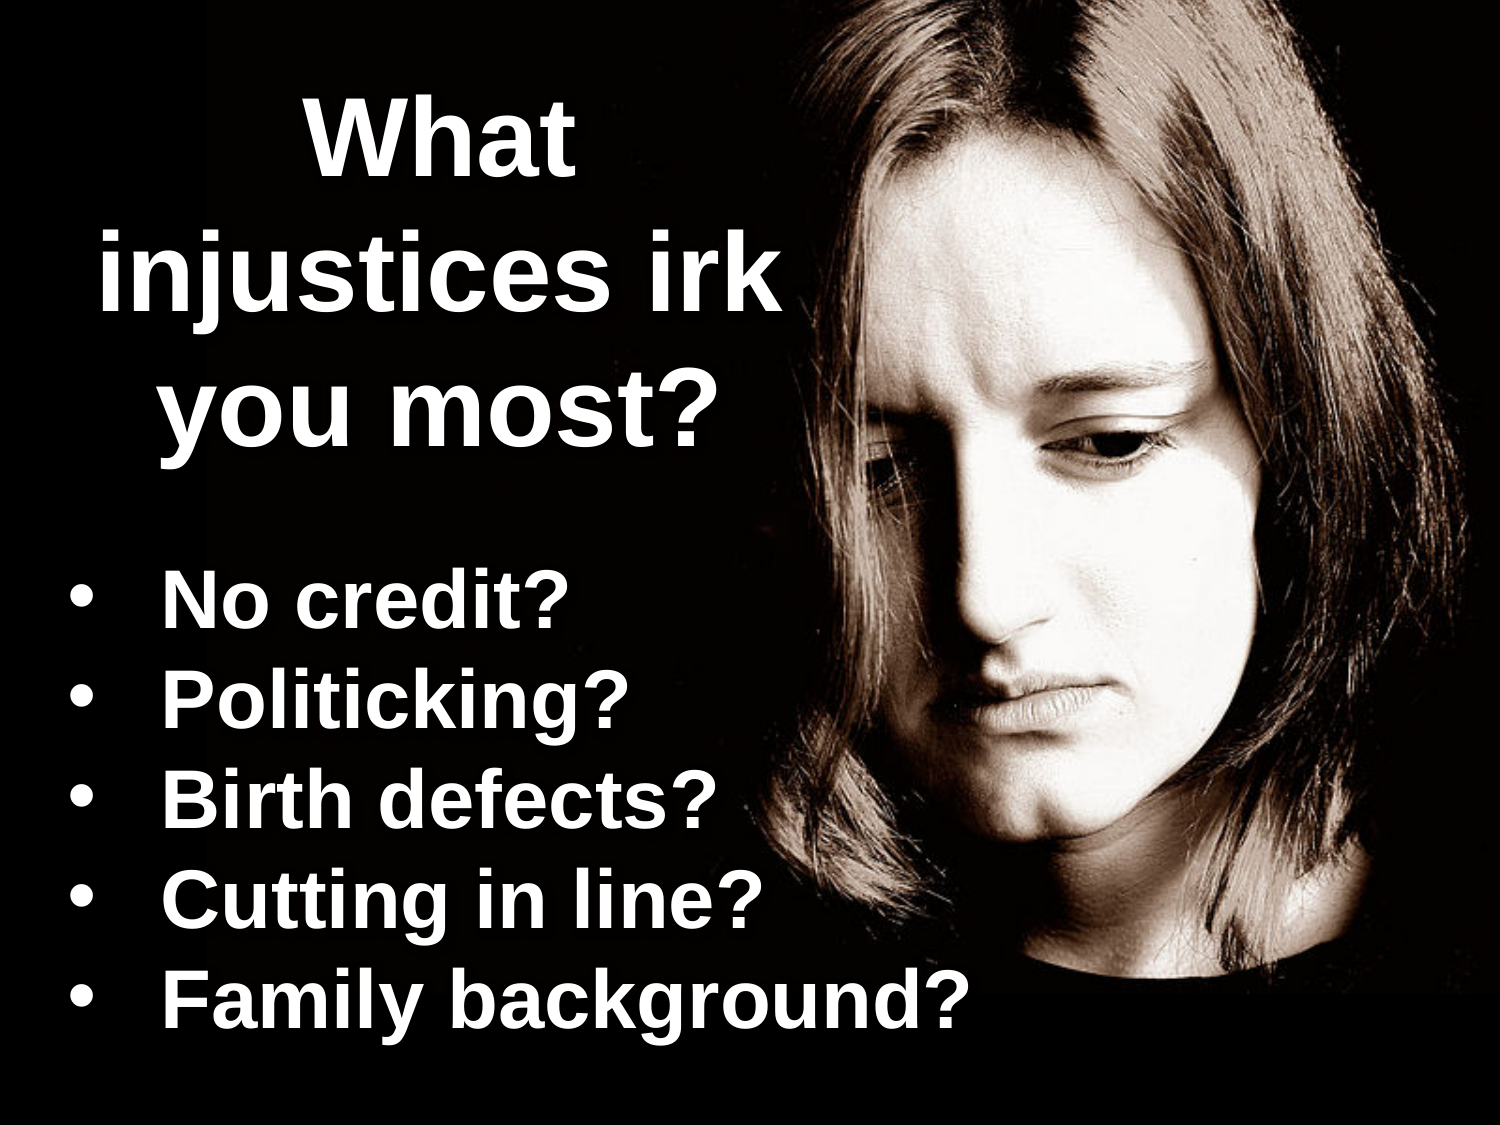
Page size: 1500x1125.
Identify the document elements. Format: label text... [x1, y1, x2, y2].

text_box No credit? Politicking? Birth defects? Cutting in line? Family background? [52, 537, 1013, 1080]
picture [205, 0, 1500, 994]
title What injustices irk you most? [52, 43, 199, 490]
